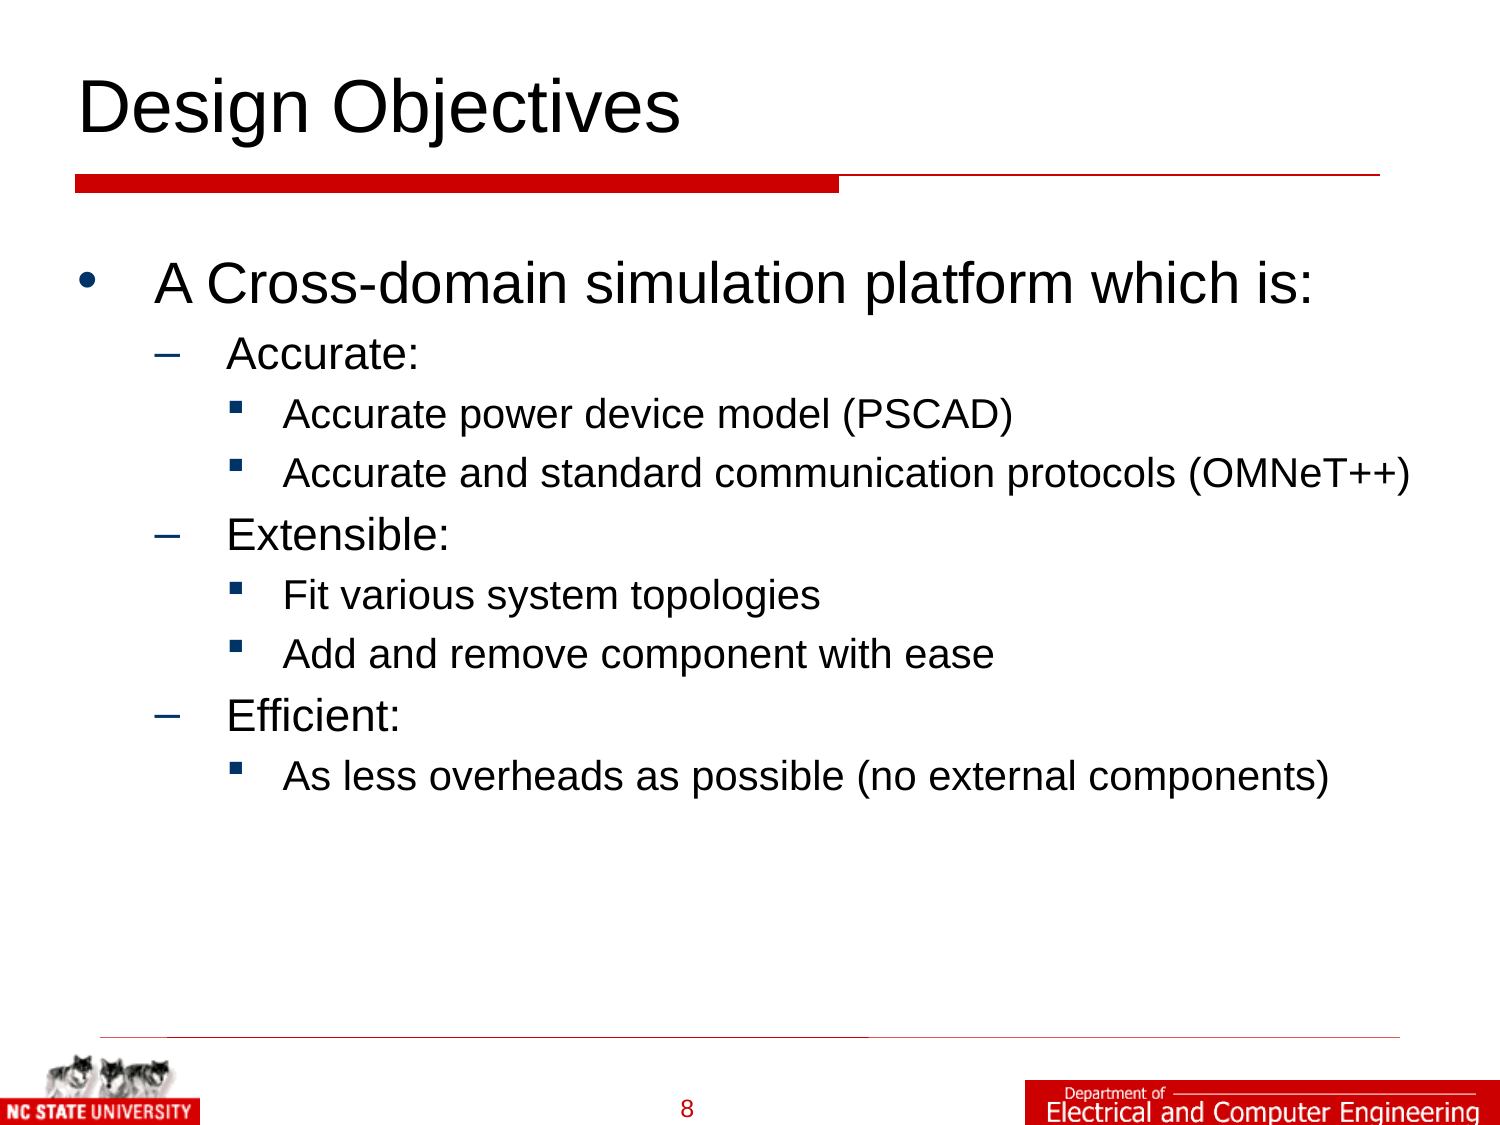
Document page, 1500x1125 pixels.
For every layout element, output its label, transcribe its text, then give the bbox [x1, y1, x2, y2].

title Design Objectives [62, 50, 1388, 175]
list A Cross-domain simulation platform which is: Accurate: Accurate power device model (PSCAD) Accurate and standard communication protocols (OMNeT++) Extensible: Fit various system topologies Add and remove component with ease Efficient: As less overheads as possible (no external components) [62, 237, 1450, 1038]
picture [1025, 1080, 1500, 1125]
picture [0, 1045, 200, 1125]
slide_number 8 [637, 1084, 738, 1125]
